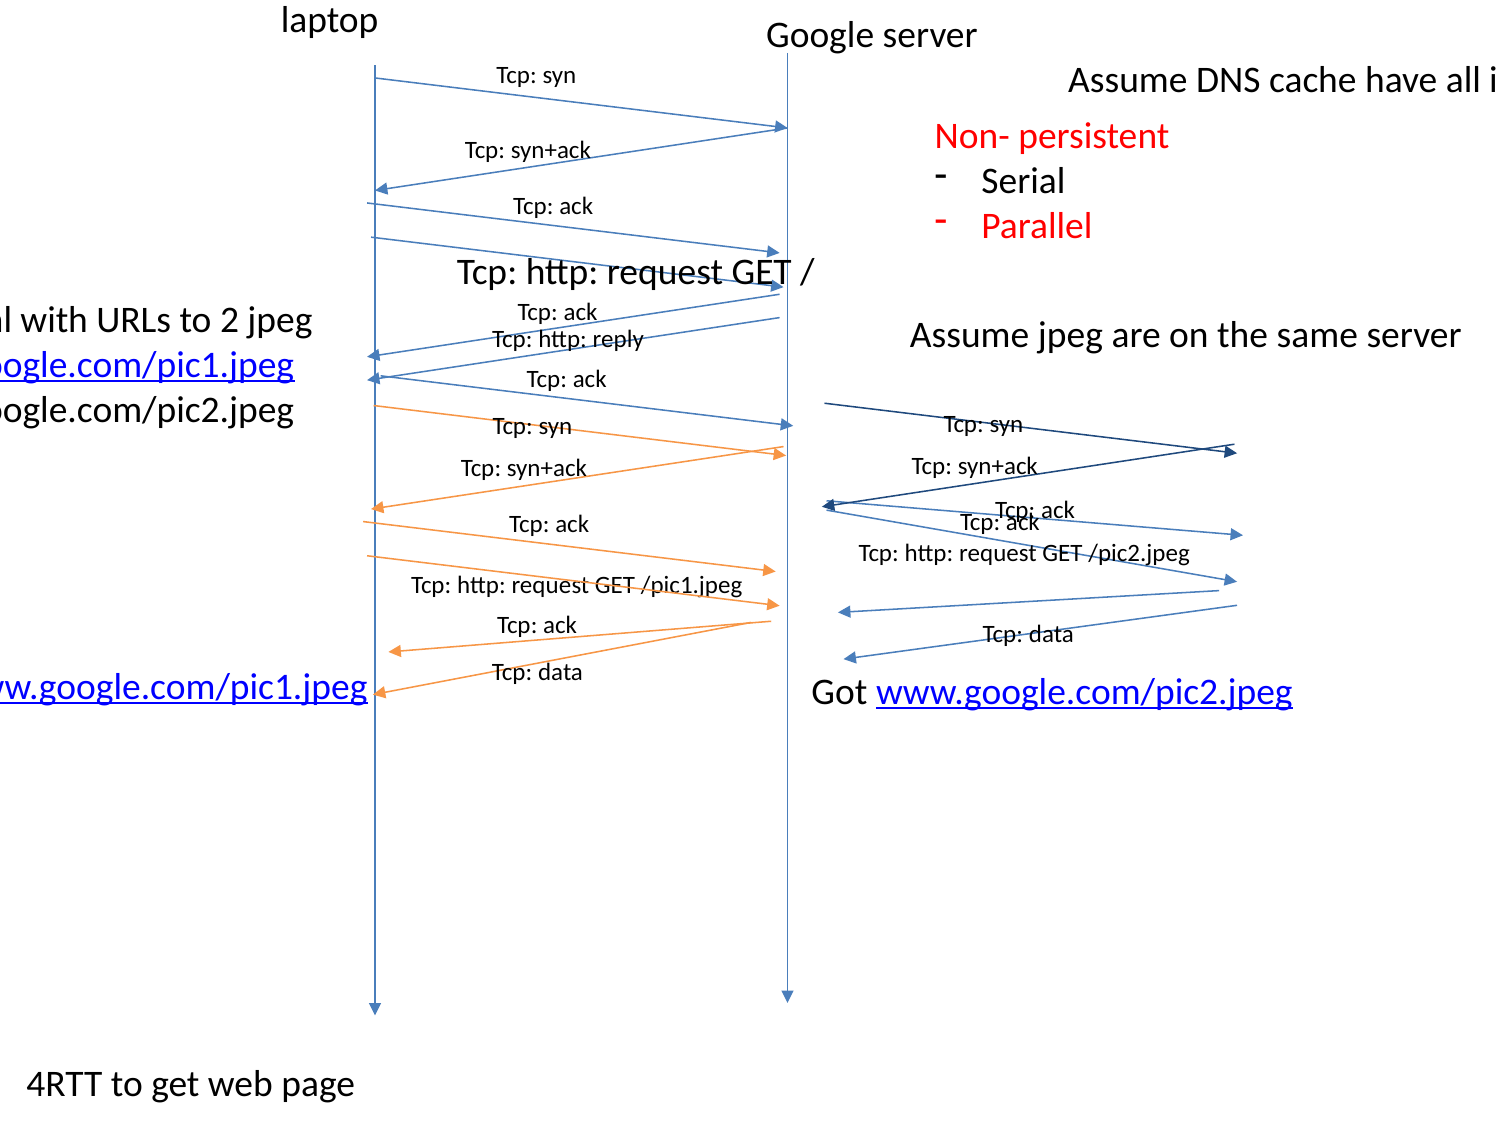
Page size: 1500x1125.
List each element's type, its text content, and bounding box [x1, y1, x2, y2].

text_box Assume DNS cache have all ip addresses [1053, 48, 1500, 108]
text_box laptop [266, 0, 394, 48]
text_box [749, 620, 772, 653]
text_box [372, 622, 752, 695]
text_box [370, 446, 784, 510]
text_box Tcp: ack [482, 613, 593, 618]
text_box Got www.google.com/pic1.jpeg [0, 654, 370, 715]
text_box Assume jpeg are on the same server [895, 302, 1478, 363]
text_box Google server [751, 2, 993, 63]
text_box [374, 77, 788, 127]
text_box Non- persistent Serial Parallel [919, 104, 1500, 344]
text_box 4RTT to get web page [11, 1051, 371, 1112]
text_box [362, 521, 776, 558]
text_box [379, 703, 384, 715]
text_box Tcp: syn [481, 51, 592, 76]
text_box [380, 375, 794, 427]
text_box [826, 509, 1238, 582]
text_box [370, 236, 784, 288]
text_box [366, 202, 780, 239]
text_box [837, 590, 1220, 613]
text_box Tcp: http: request GET / [791, 239, 831, 300]
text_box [821, 443, 1235, 507]
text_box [373, 405, 787, 448]
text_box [366, 317, 780, 381]
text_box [824, 403, 1238, 449]
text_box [374, 127, 788, 191]
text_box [843, 605, 1238, 660]
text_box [1238, 500, 1244, 536]
text_box Got www.google.com/pic2.jpeg [796, 659, 1309, 720]
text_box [366, 294, 780, 317]
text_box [366, 555, 780, 606]
text_box Got html with URLs to 2 jpeg www.google.com/pic1.jpeg www.google.com/pic2.jpeg [0, 287, 329, 437]
